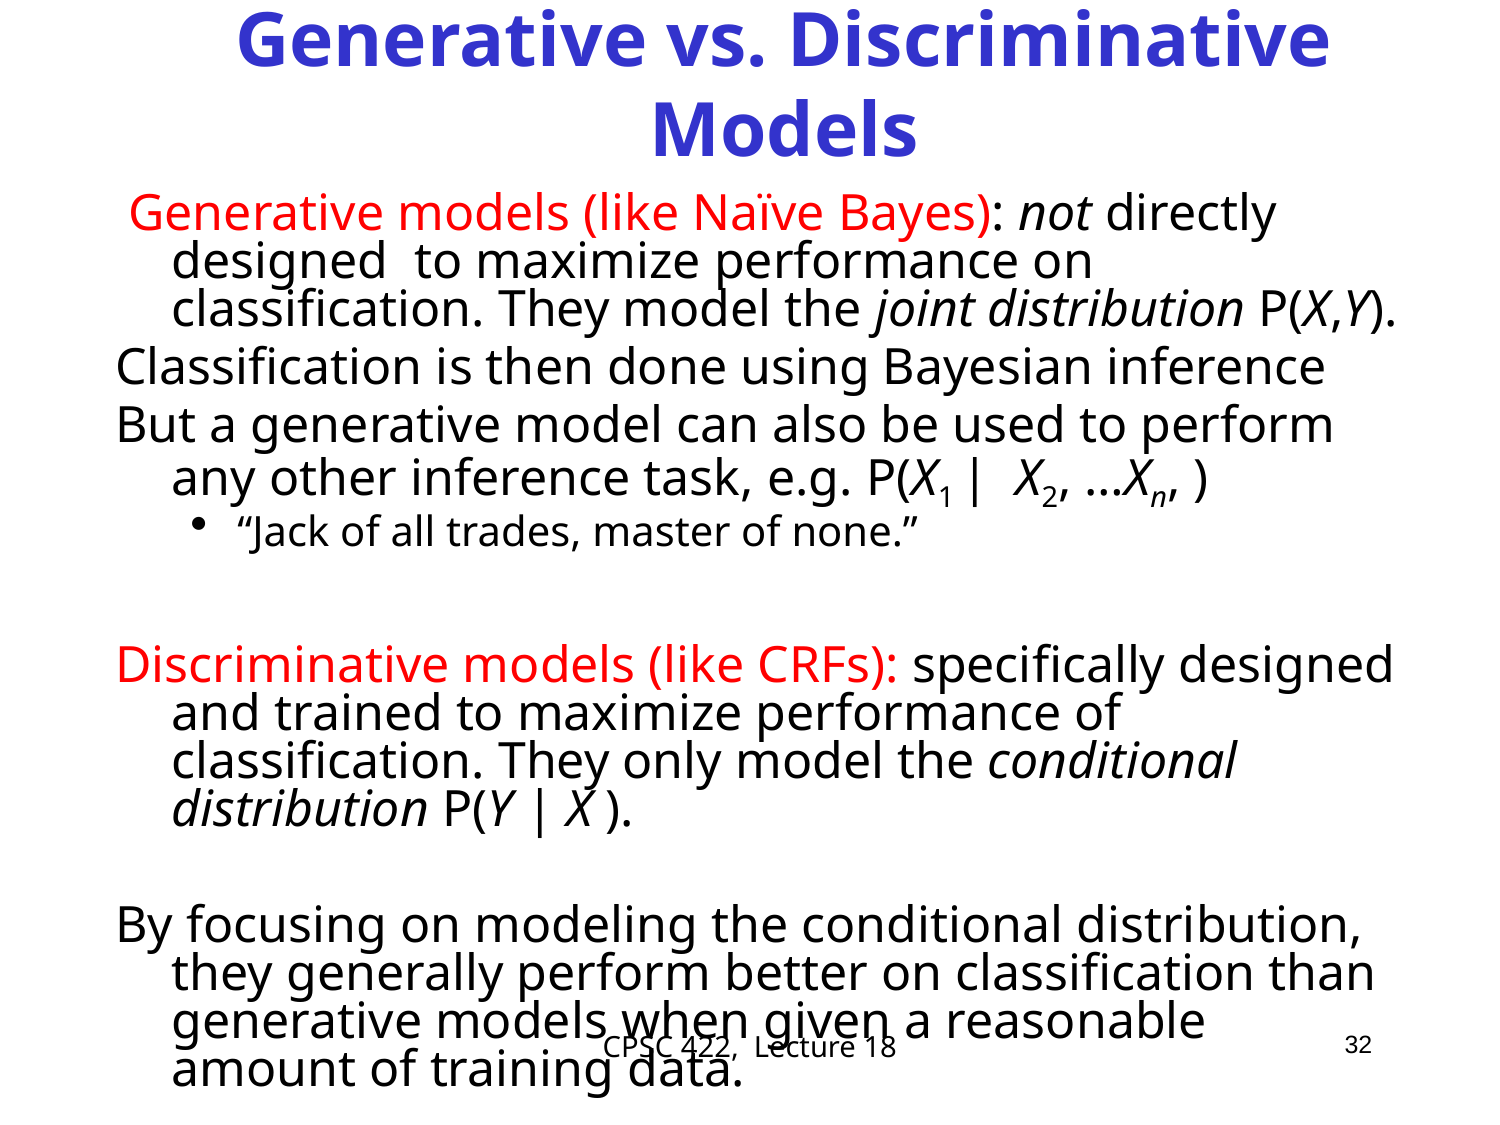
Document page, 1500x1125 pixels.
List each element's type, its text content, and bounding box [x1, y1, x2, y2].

title Generative vs. Discriminative Models [146, 0, 1422, 163]
slide_number 32 [1074, 1024, 1388, 1101]
footer CPSC 422, Lecture 18 [512, 1024, 988, 1101]
list Generative models (like Naïve Bayes): not directly designed to maximize performance on classification. They model the joint distribution P(X,Y). Classification is then done using Bayesian inference But a generative model can also be used to perform any other inference task, e.g. P(X1 | X2, …Xn, ) “Jack of all trades, master of none.” Discriminative models (like CRFs): specifically designed and trained to maximize performance of classification. They only model the conditional distribution P(Y | X ). By focusing on modeling the conditional distribution, they generally perform better on classification than generative models when given a reasonable amount of training data. [100, 184, 1418, 954]
